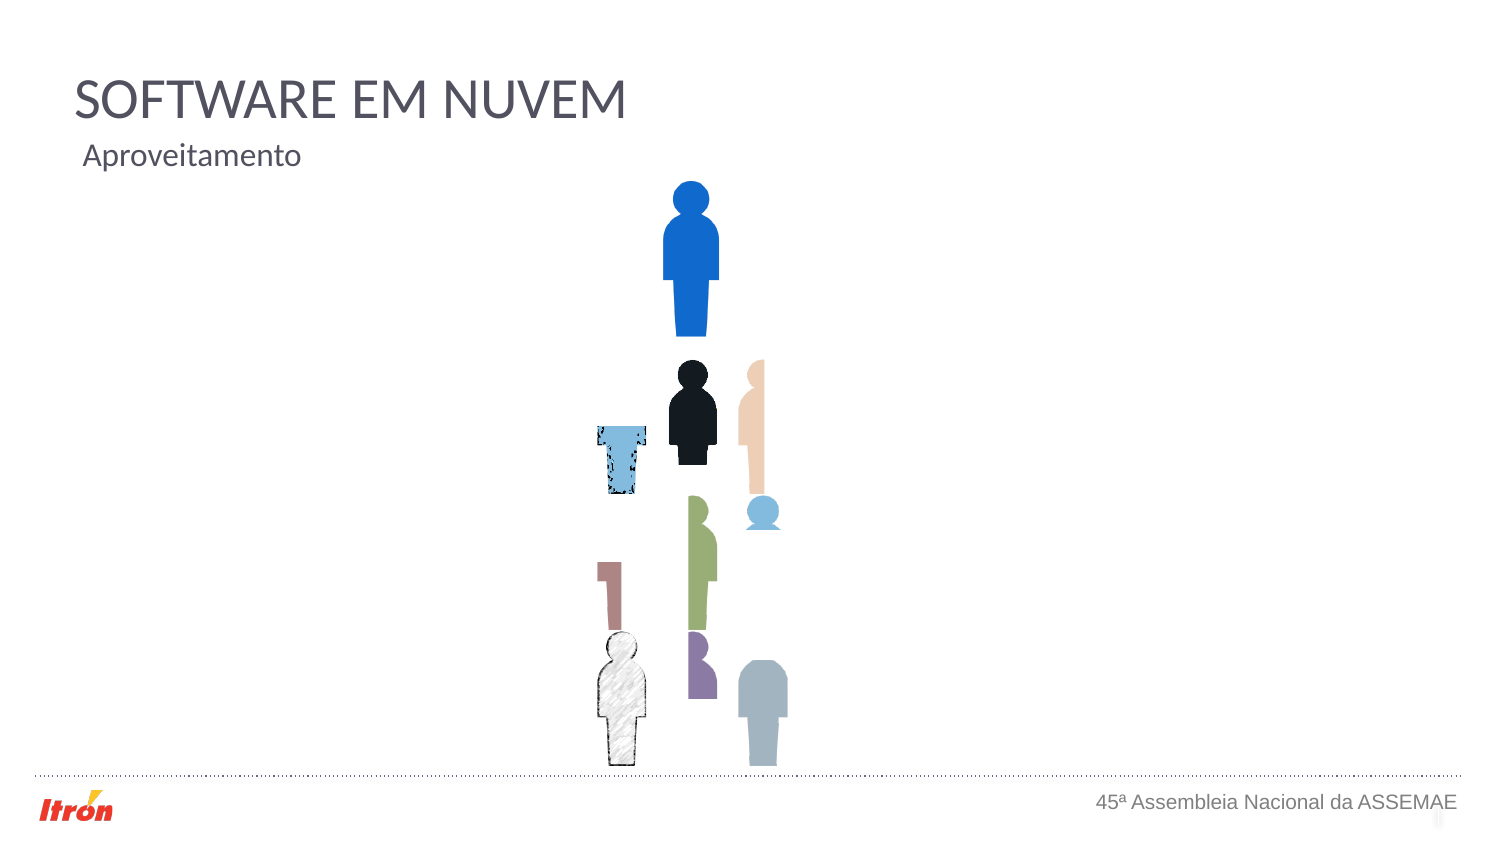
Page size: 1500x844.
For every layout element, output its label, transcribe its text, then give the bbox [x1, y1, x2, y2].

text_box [548, 485, 836, 621]
title SOFTWARE EM NUVEM [59, 52, 1410, 139]
picture [39, 790, 113, 821]
list Aproveitamento [67, 125, 1364, 182]
text_box 45ª Assembleia Nacional da ASSEMAE [1080, 781, 1472, 821]
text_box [548, 349, 765, 485]
picture [607, 169, 776, 349]
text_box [548, 621, 836, 776]
